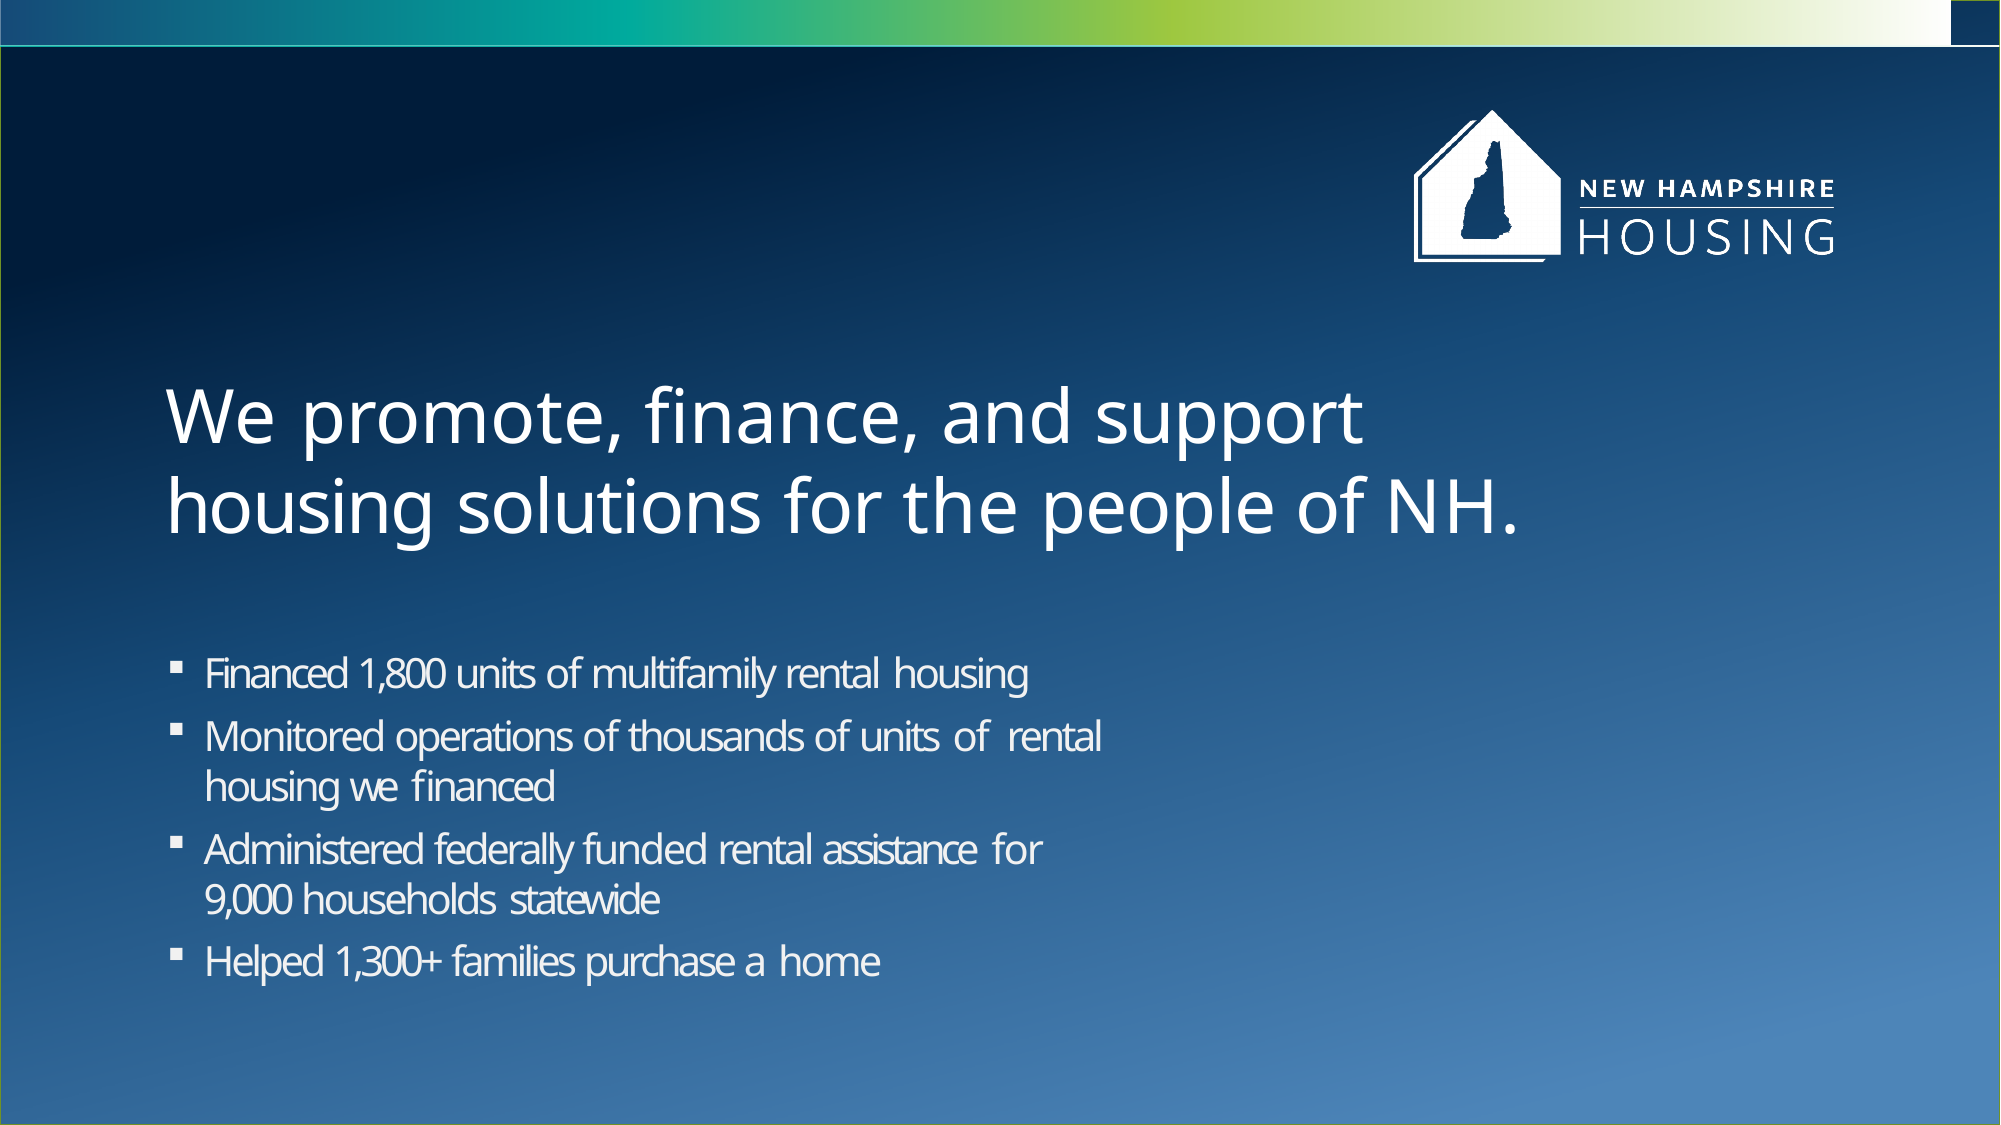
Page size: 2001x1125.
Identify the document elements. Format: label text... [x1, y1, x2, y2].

title We promote, finance, and support housing solutions for the people of NH. [162, 362, 1629, 552]
text_box Financed 1,800 units of multifamily rental housing Monitored operations of thousands of units of rental housing we financed Administered federally funded rental assistance for 9,000 households statewide Helped 1,300+ families purchase a home [164, 632, 1173, 985]
text_box [0, 0, 2000, 47]
text_box [0, 47, 2000, 1125]
text_box [1394, 75, 1854, 306]
